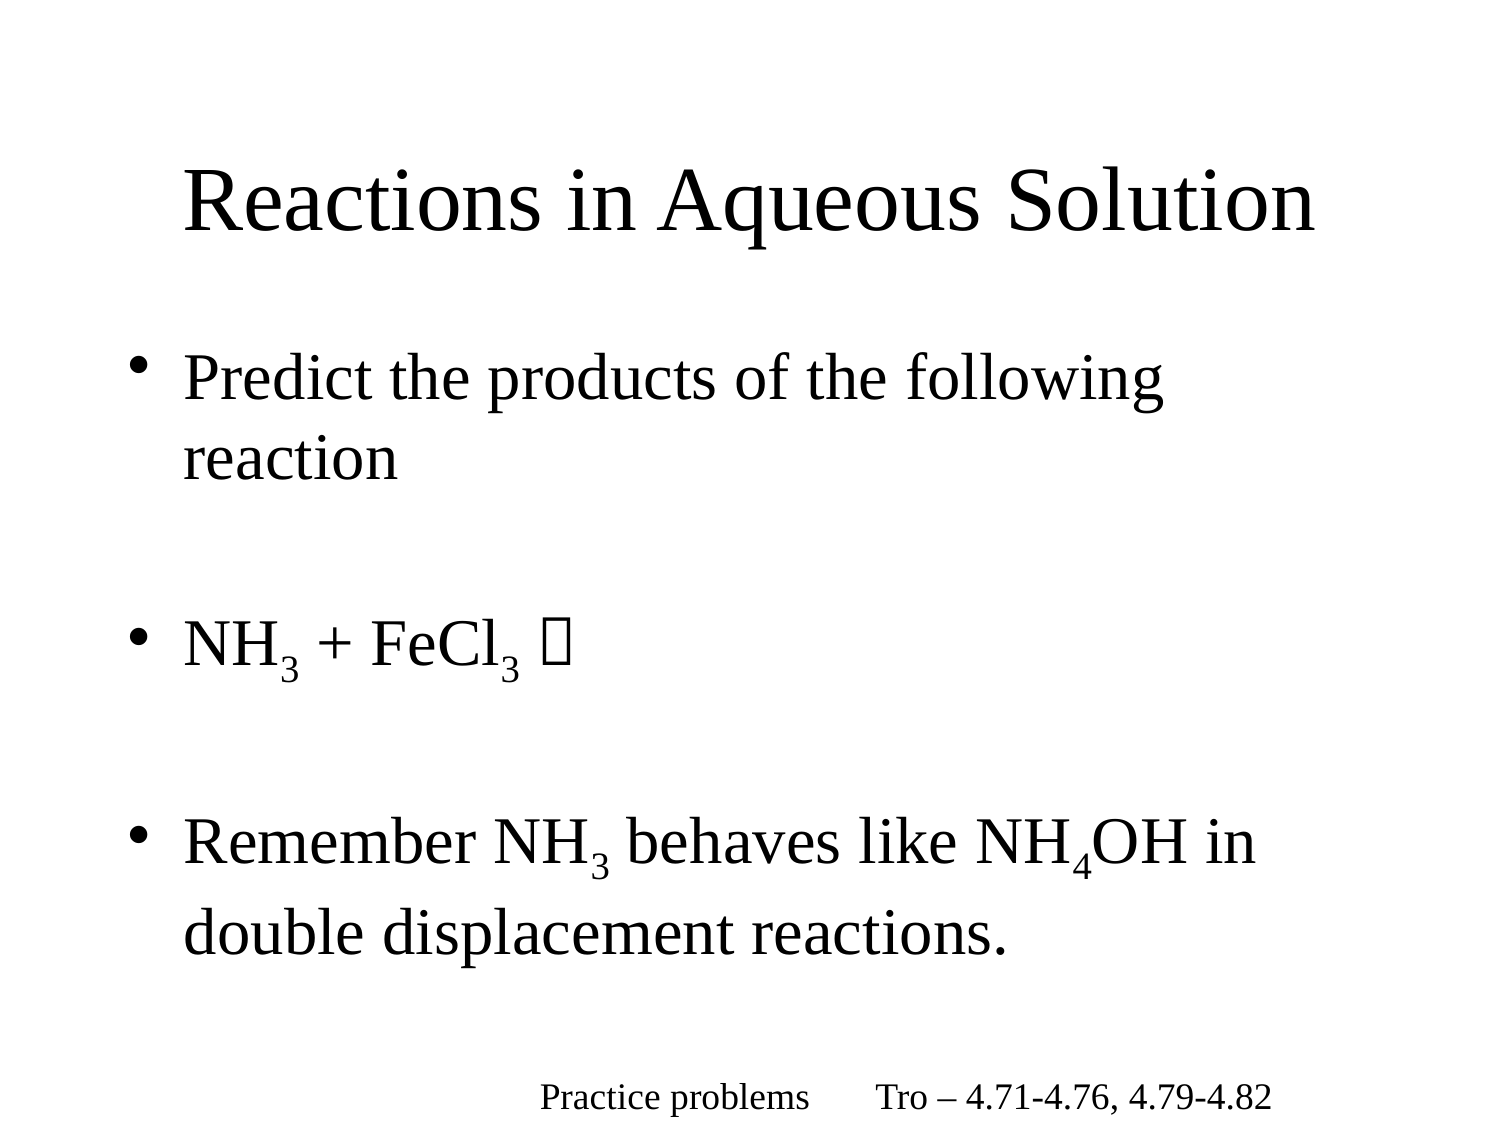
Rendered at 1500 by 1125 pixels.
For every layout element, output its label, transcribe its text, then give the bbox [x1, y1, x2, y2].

list Predict the products of the following reaction NH3 + FeCl3  Remember NH3 behaves like NH4OH in double displacement reactions. [112, 324, 1388, 1000]
title Reactions in Aqueous Solution [112, 99, 1388, 288]
text_box Practice problems Tro – 4.71-4.76, 4.79-4.82 [524, 1064, 1500, 1124]
